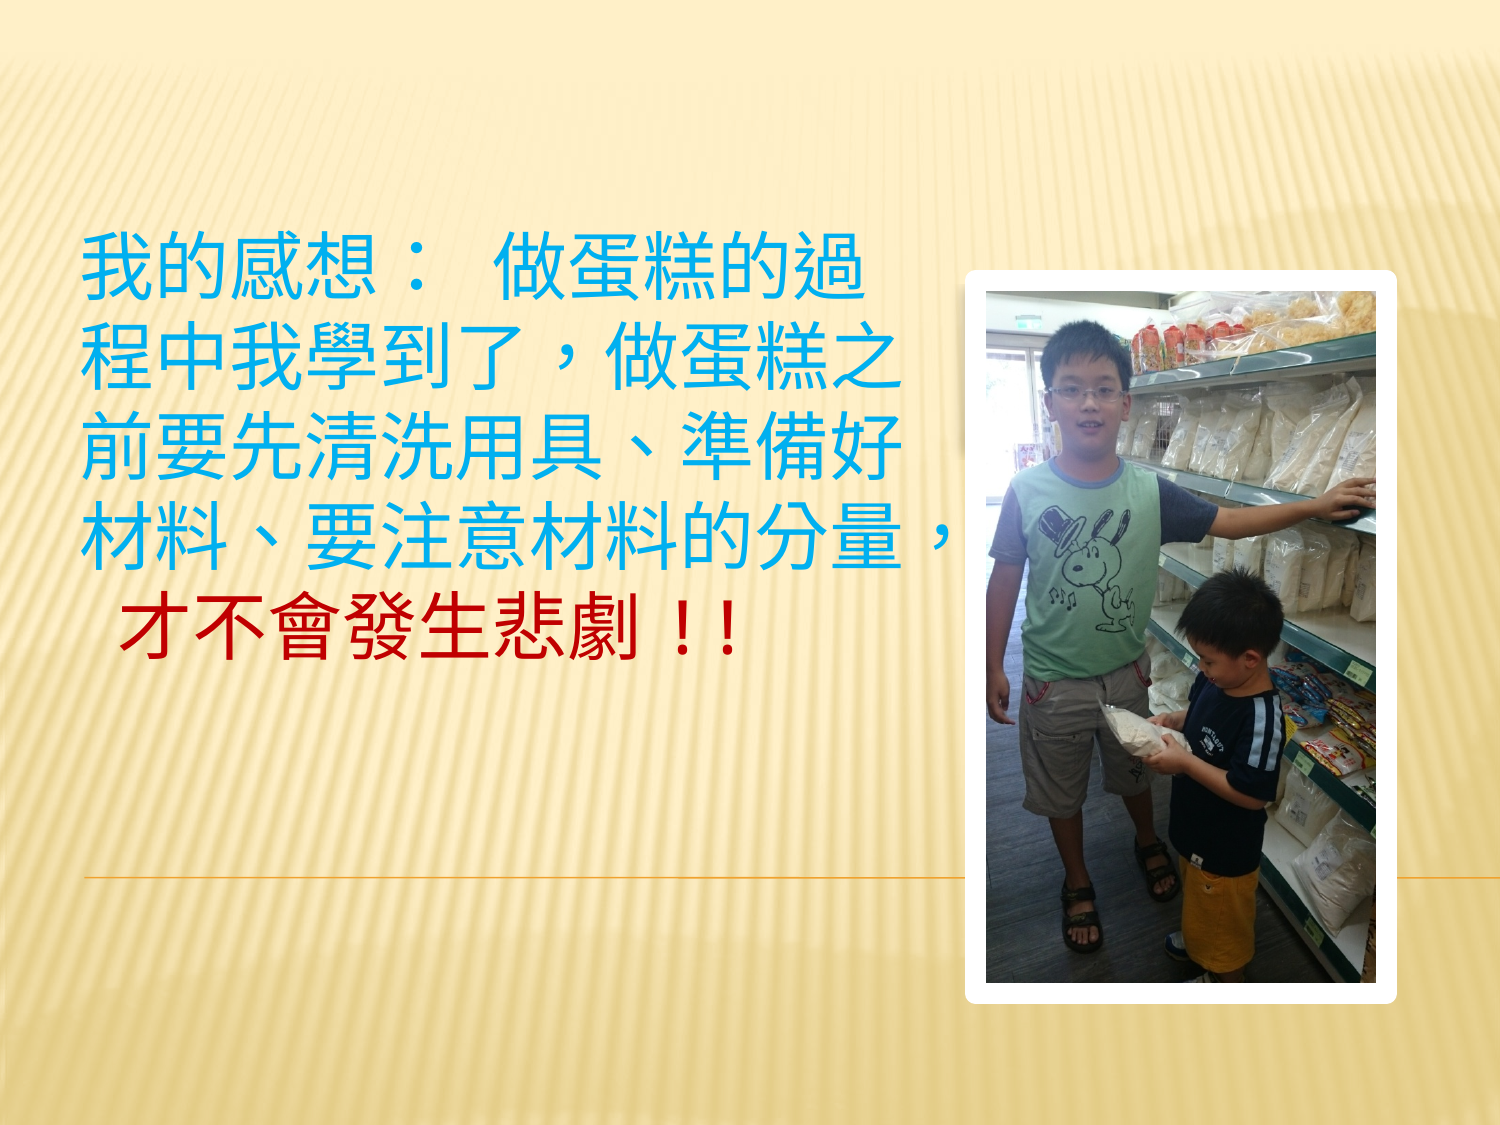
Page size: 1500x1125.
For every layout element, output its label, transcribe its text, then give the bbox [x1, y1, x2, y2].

subtitle 我的感想： 做蛋糕的過程中我學到了，做蛋糕之前要先清洗用具、準備好材料、要注意材料的分量， 才不會發生悲劇!! [64, 527, 945, 678]
picture [985, 290, 1376, 984]
